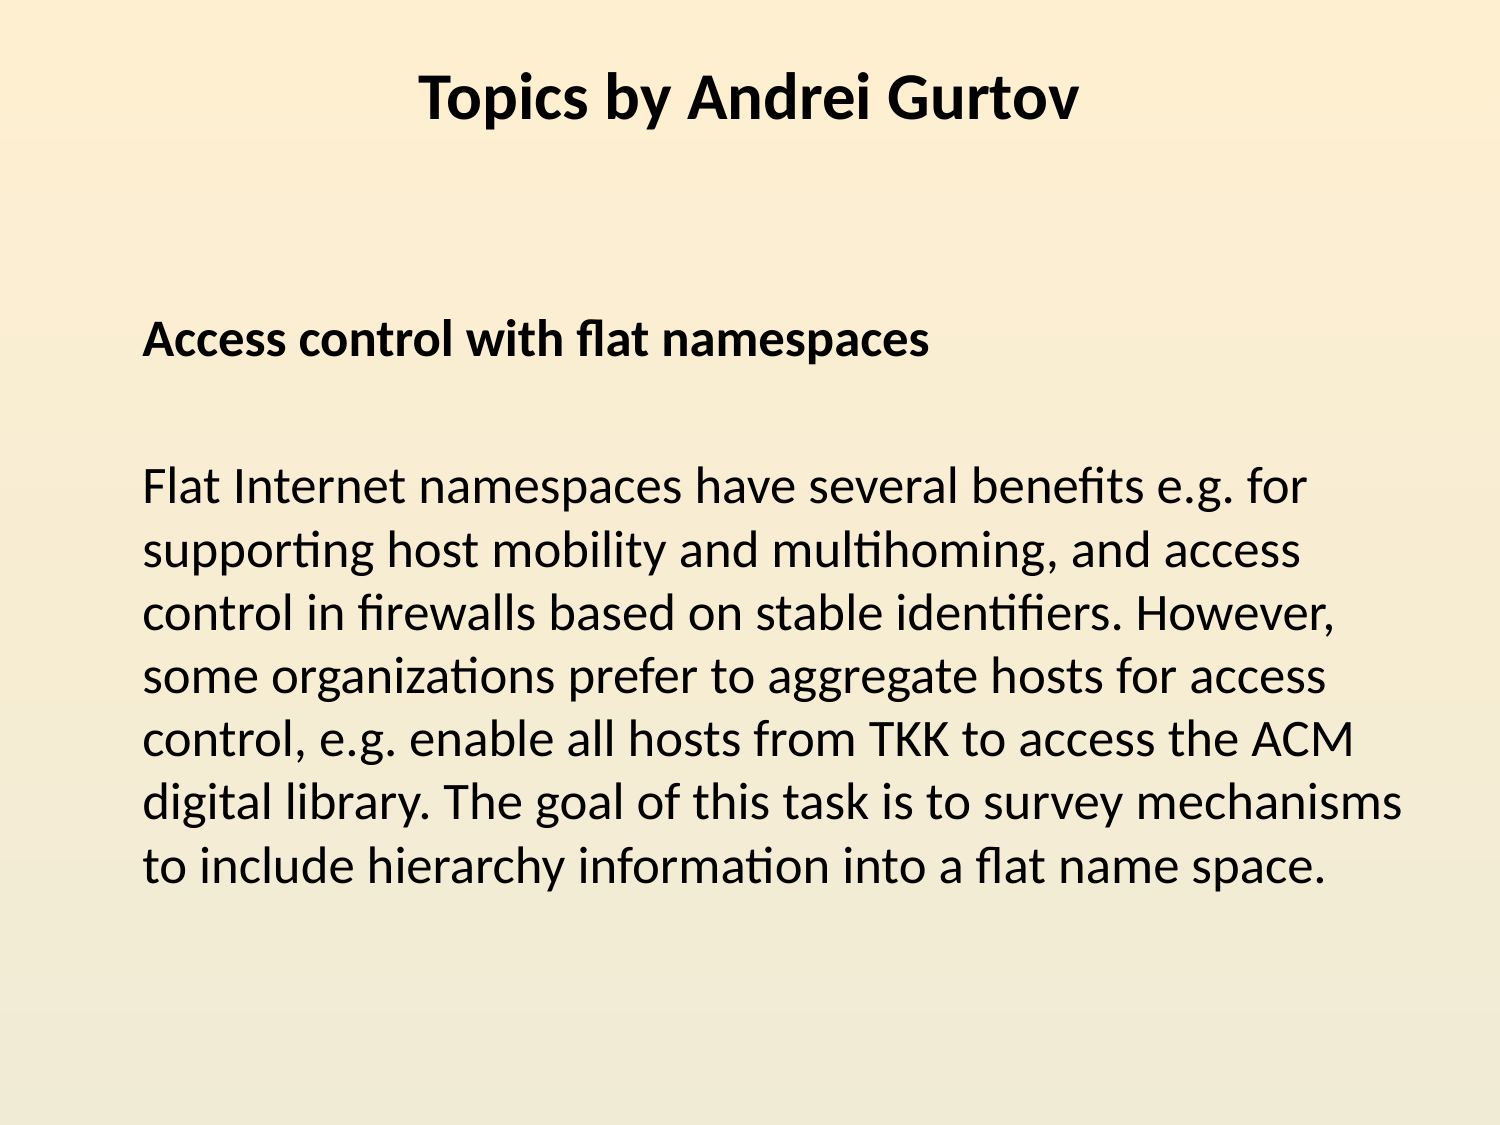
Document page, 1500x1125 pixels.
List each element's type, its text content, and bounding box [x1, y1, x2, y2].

list Access control with flat namespaces Flat Internet namespaces have several benefits e.g. for supporting host mobility and multihoming, and access control in firewalls based on stable identifiers. However, some organizations prefer to aggregate hosts for access control, e.g. enable all hosts from TKK to access the ACM digital library. The goal of this task is to survey mechanisms to include hierarchy information into a flat name space. [75, 222, 1425, 938]
title Topics by Andrei Gurtov [75, 45, 1425, 141]
